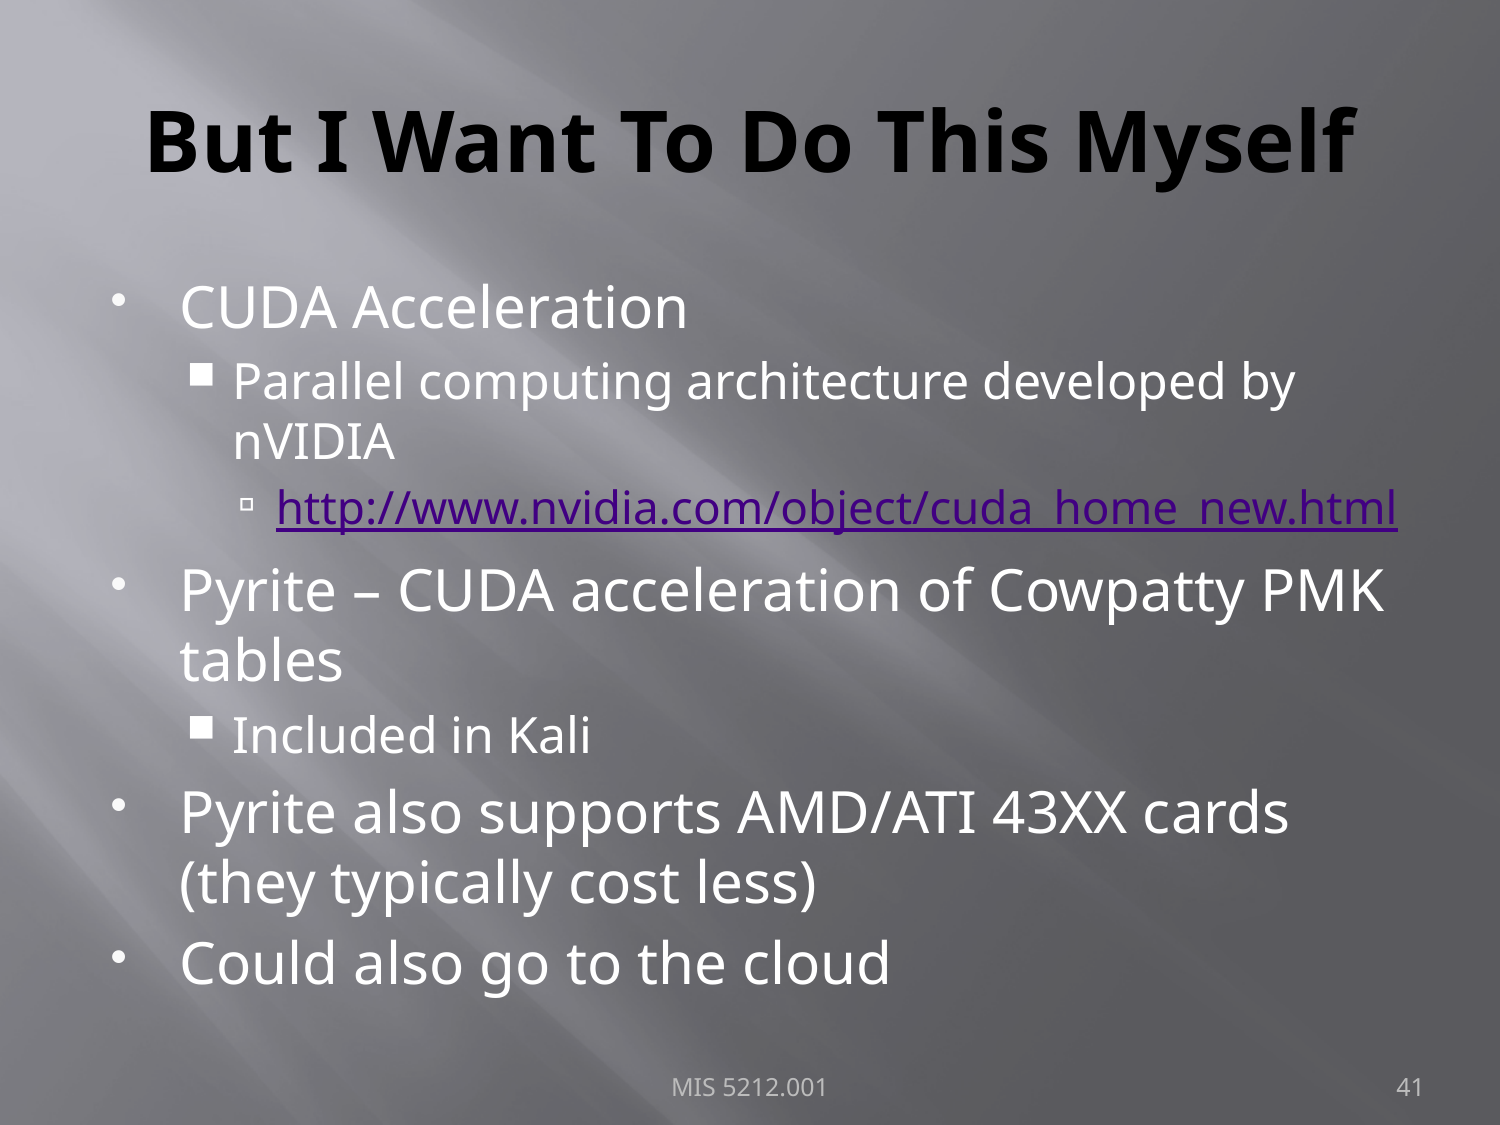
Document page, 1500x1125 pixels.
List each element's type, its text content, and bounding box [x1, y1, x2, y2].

footer MIS 5212.001 [512, 1052, 988, 1113]
title But I Want To Do This Myself [75, 45, 1425, 233]
slide_number 41 [1299, 1052, 1425, 1113]
list CUDA Acceleration Parallel computing architecture developed by nVIDIA http://www.nvidia.com/object/cuda_home_new.html Pyrite – CUDA acceleration of Cowpatty PMK tables Included in Kali Pyrite also supports AMD/ATI 43XX cards (they typically cost less) Could also go to the cloud [75, 262, 1425, 1035]
